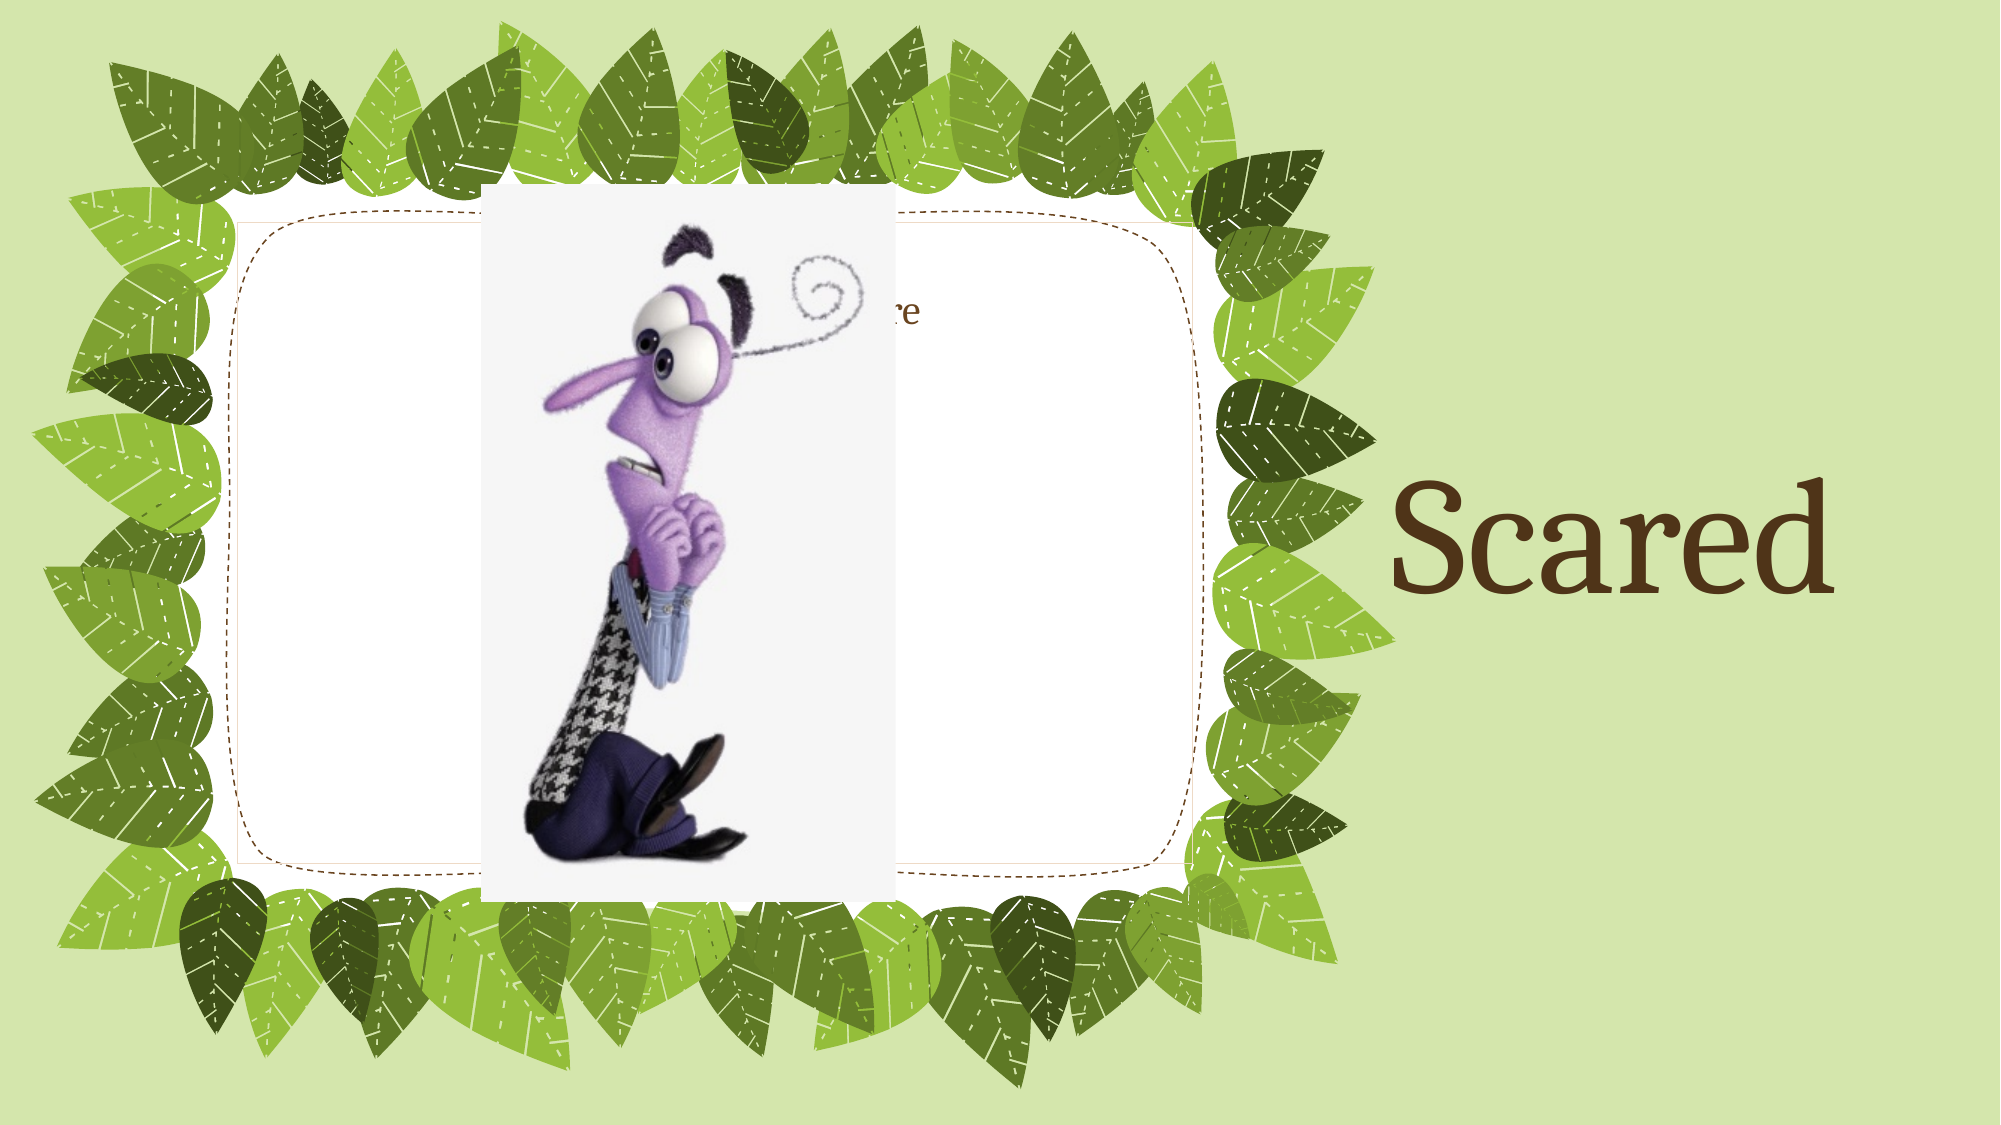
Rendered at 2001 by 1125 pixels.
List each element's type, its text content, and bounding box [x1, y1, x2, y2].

picture [237, 184, 1193, 902]
title Scared [1376, 299, 1986, 638]
